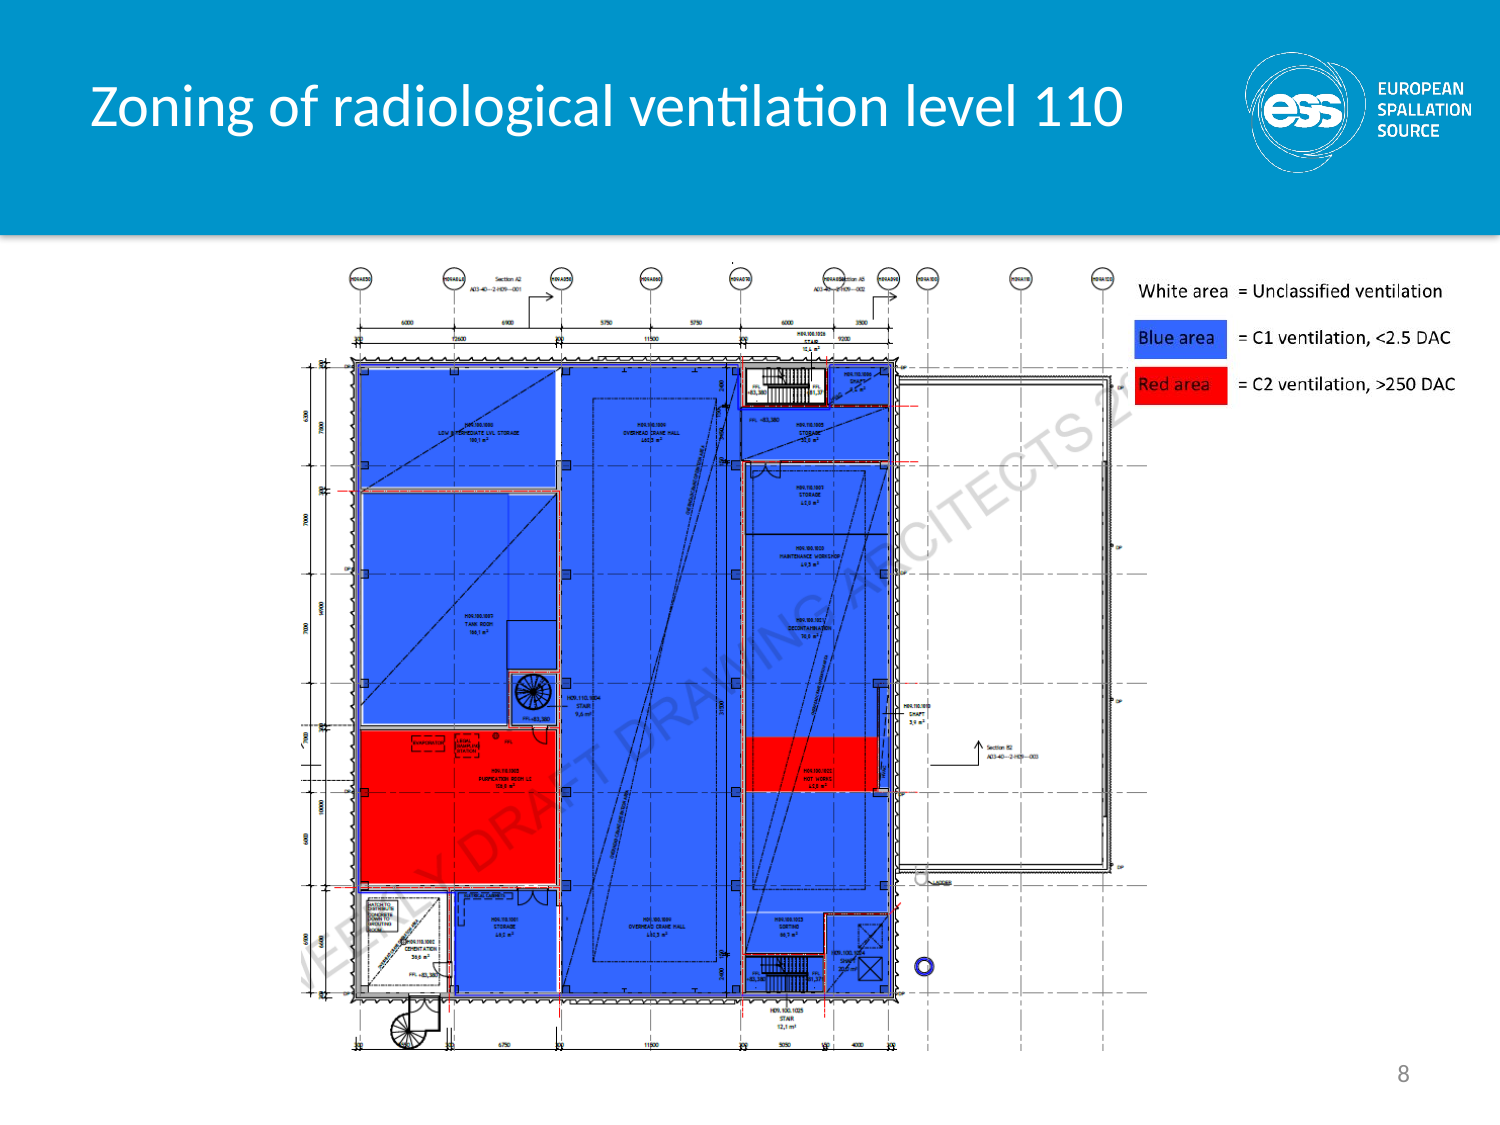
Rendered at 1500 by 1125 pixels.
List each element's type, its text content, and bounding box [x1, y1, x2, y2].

picture [1423, 83, 1430, 94]
title Zoning of radiological ventilation level 110 [75, 45, 1247, 233]
picture [1432, 125, 1438, 136]
picture [1400, 83, 1407, 94]
picture [1389, 104, 1393, 115]
picture [1436, 104, 1444, 115]
picture [1422, 125, 1428, 134]
picture [1454, 83, 1458, 94]
picture [1443, 86, 1450, 93]
picture [1379, 83, 1385, 94]
picture [1398, 109, 1406, 115]
picture [1264, 94, 1342, 127]
picture [1409, 104, 1415, 115]
slide_number 8 [1074, 1042, 1425, 1103]
picture [1127, 278, 1465, 410]
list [300, 262, 1150, 1052]
picture [1418, 104, 1423, 115]
